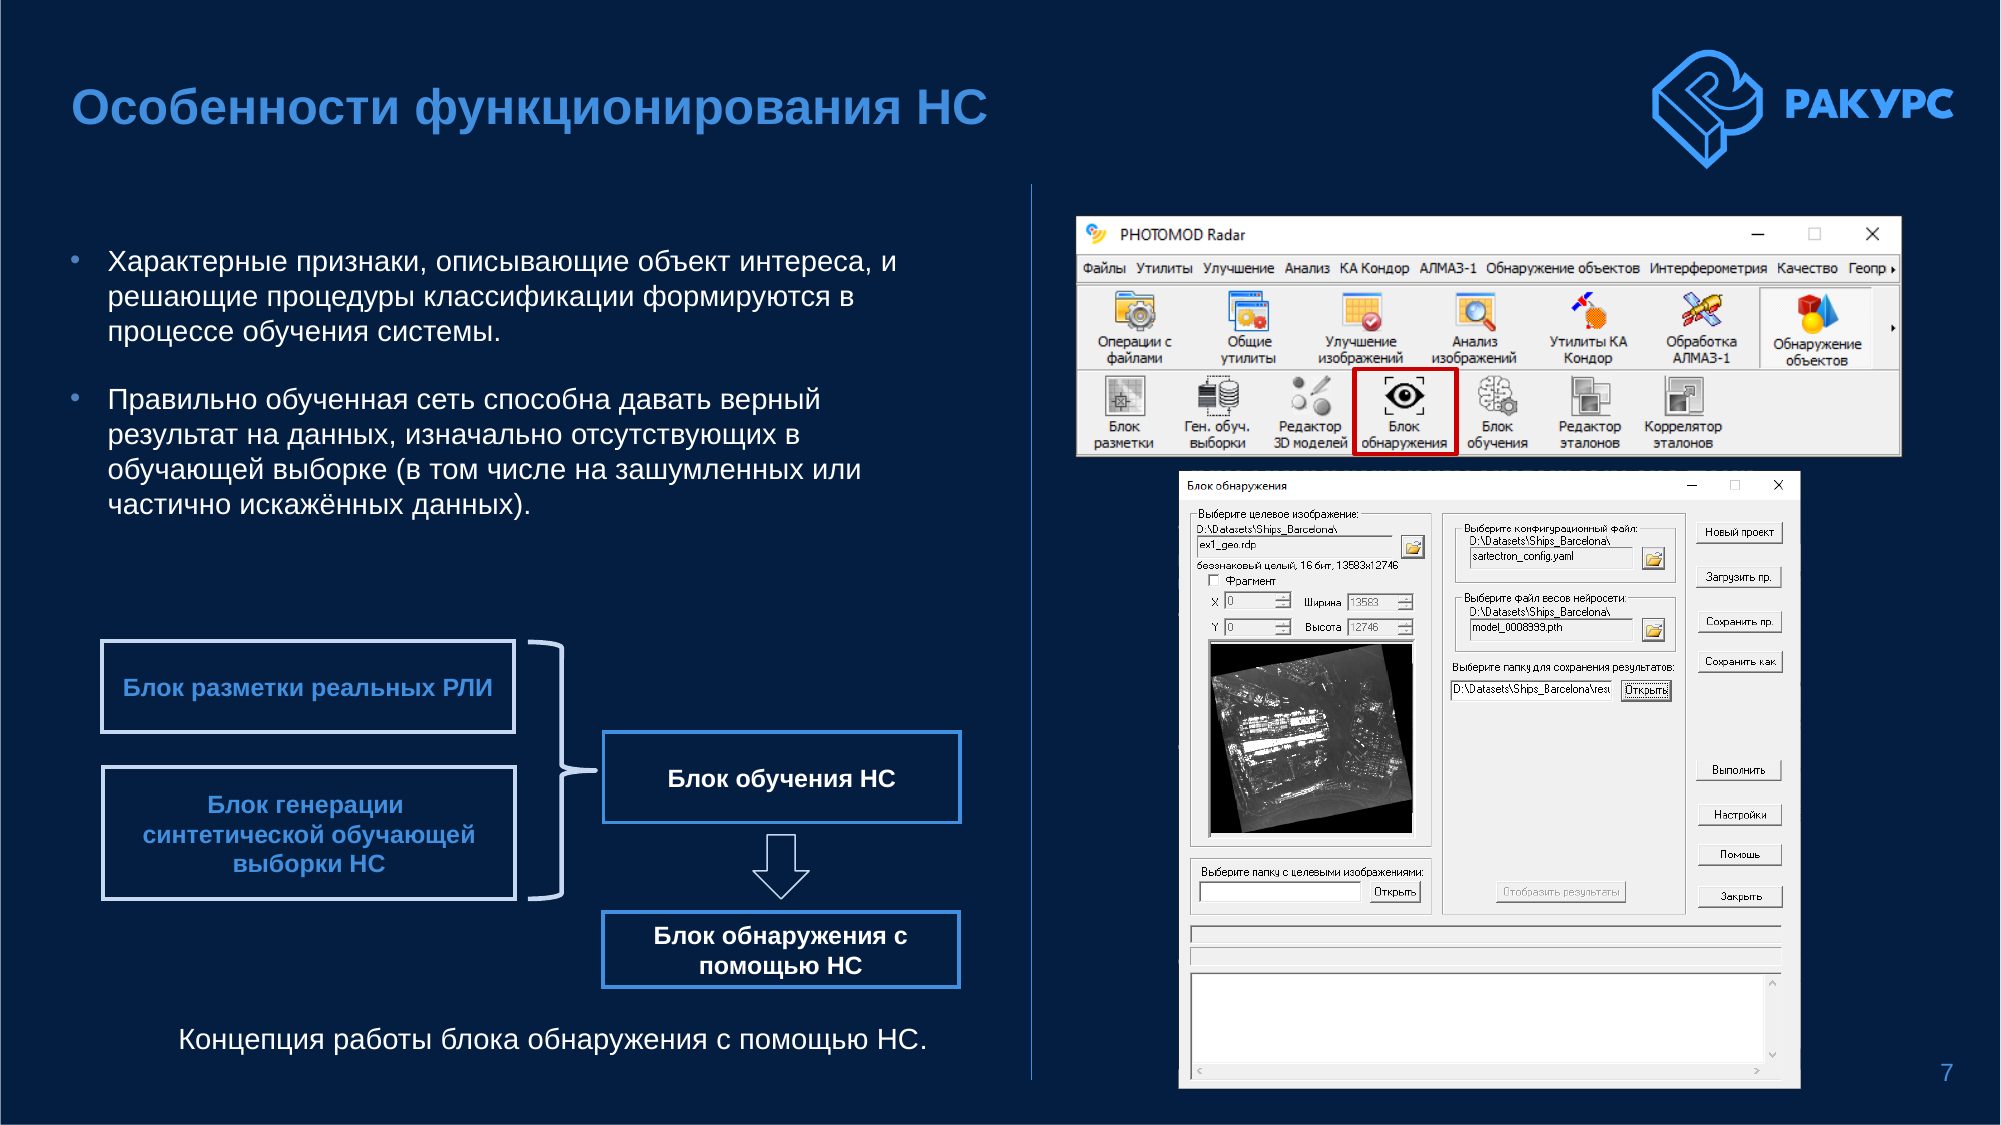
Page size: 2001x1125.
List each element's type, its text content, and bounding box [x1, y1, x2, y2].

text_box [1075, 215, 1903, 458]
slide_number 7 [1890, 1049, 1969, 1110]
picture [0, 0, 2001, 1125]
text_box Характерные признаки, описывающие объект интереса, и решающие процедуры классификации формируются в процессе обучения системы. Правильно обученная сеть способна давать верный результат на данных, изначально отсутствующих в обучающей выборке (в том числе на зашумленных или частично искажённых данных). [55, 234, 962, 528]
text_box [101, 640, 961, 989]
title Особенности функционирования НС [55, 40, 1300, 169]
text_box Концепция работы блока обнаружения с помощью НС. [122, 1012, 985, 1063]
